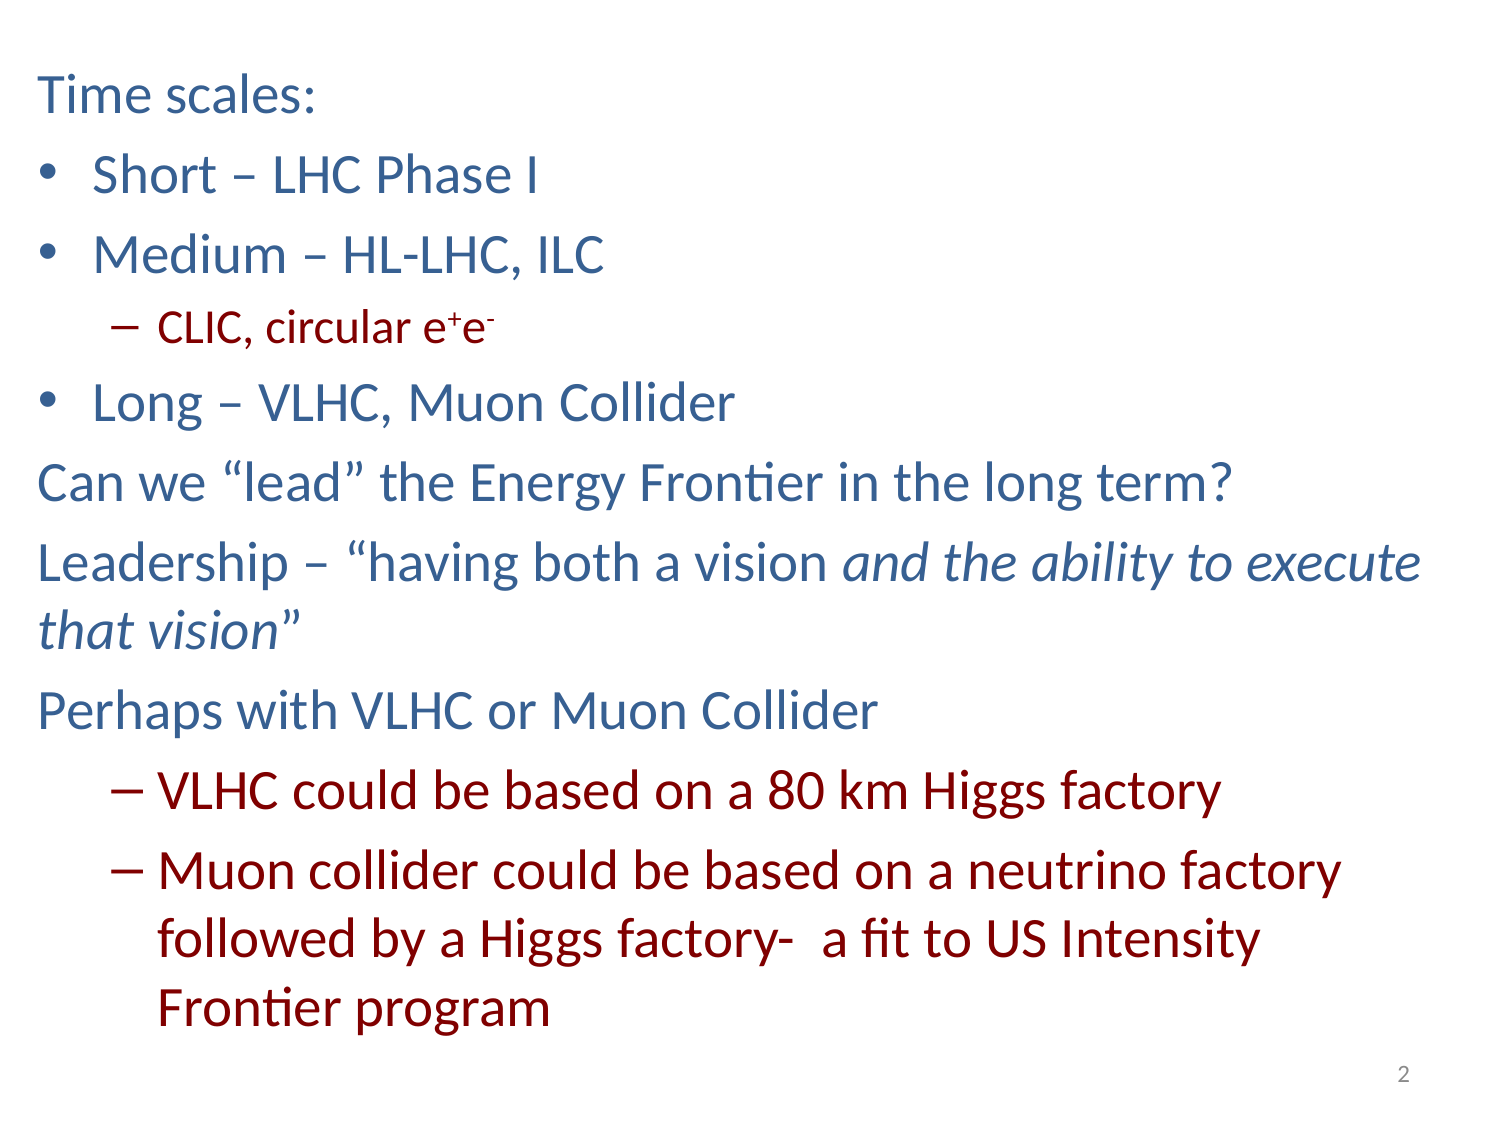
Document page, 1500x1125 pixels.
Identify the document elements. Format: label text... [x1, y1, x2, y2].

slide_number 2 [1074, 1042, 1425, 1103]
list Time scales: Short – LHC Phase I Medium – HL-LHC, ILC CLIC, circular e+e- Long – VLHC, Muon Collider Can we “lead” the Energy Frontier in the long term? Leadership – “having both a vision and the ability to execute that vision” Perhaps with VLHC or Muon Collider VLHC could be based on a 80 km Higgs factory Muon collider could be based on a neutrino factory followed by a Higgs factory- a fit to US Intensity Frontier program [22, 48, 1471, 1047]
